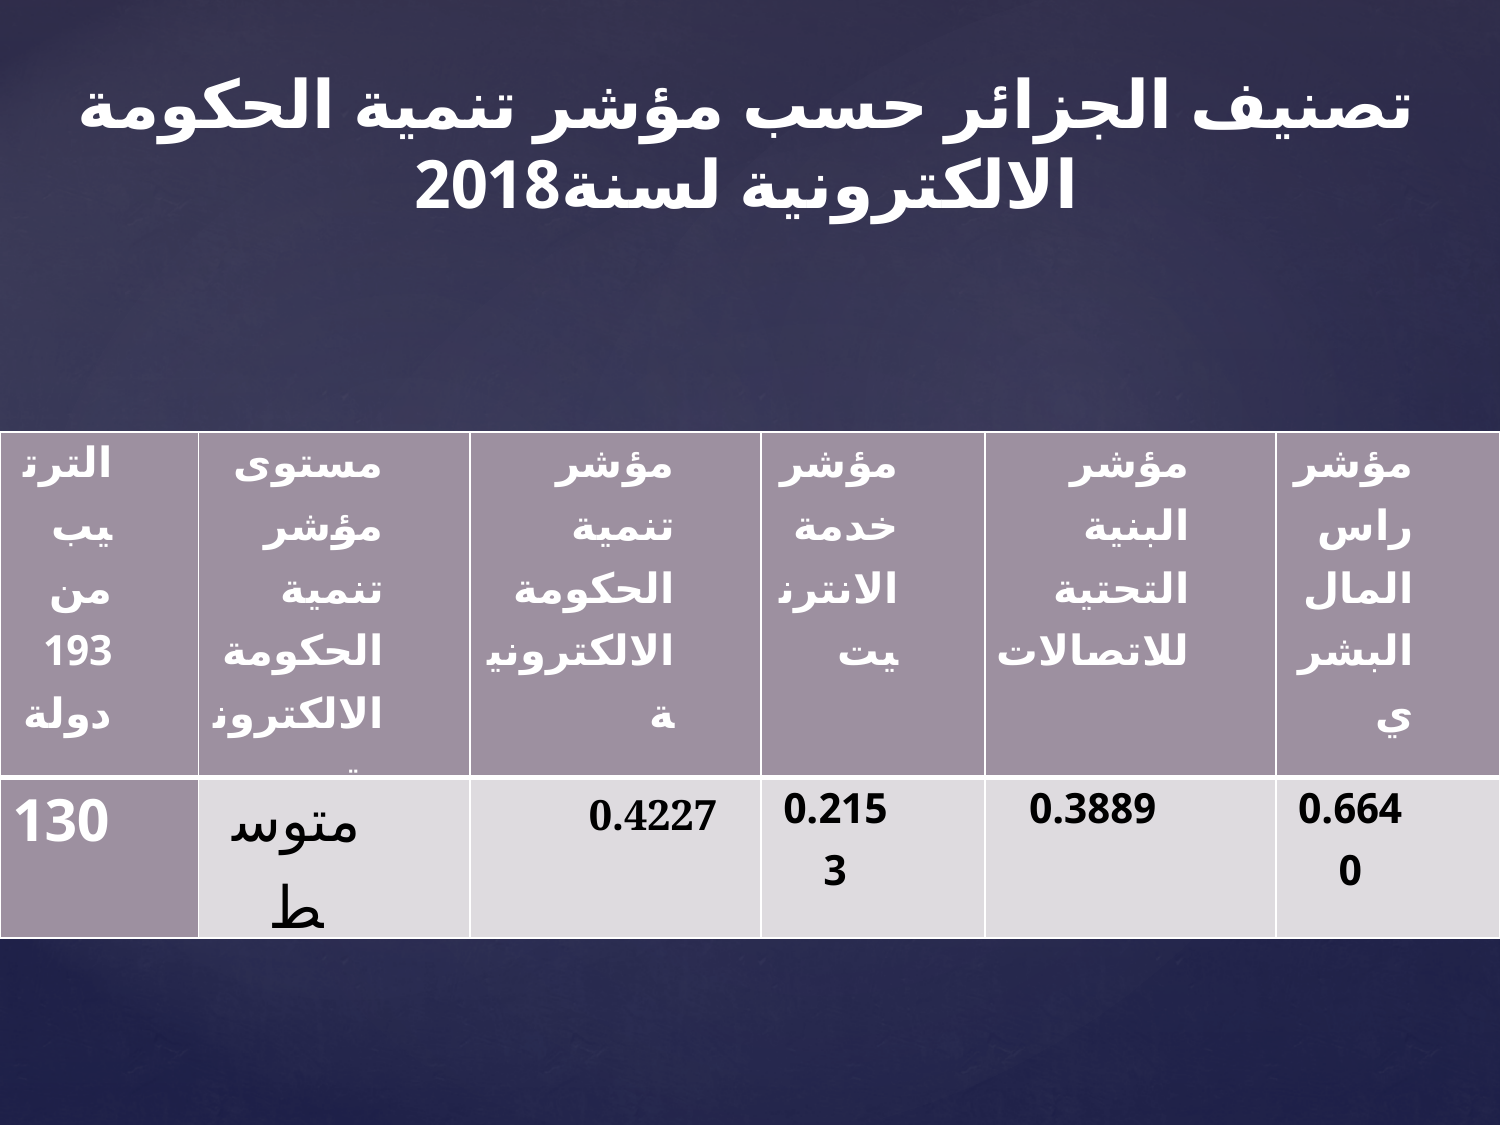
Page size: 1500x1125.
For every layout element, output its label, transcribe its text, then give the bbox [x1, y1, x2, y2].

table_header مستوى مؤشر تنمية الحكومة الالكترونية [199, 433, 469, 775]
table_cell 0.3889 [986, 780, 1275, 937]
text_box تصنيف الجزائر حسب مؤشر تنمية الحكومة الالكترونية لسنة2018 [0, 54, 1497, 230]
table_header مؤشر خدمة الانترنيت [762, 433, 984, 775]
table_header مؤشر راس المال البشري [1277, 433, 1499, 775]
table_header الترتيب من 193 دولة [1, 433, 198, 775]
table_header مؤشر البنية التحتية للاتصالات [986, 433, 1275, 775]
table_cell 0.2153 [762, 780, 984, 937]
table_cell 0.4227 [471, 780, 760, 937]
table_header مؤشر تنمية الحكومة الالكترونية [471, 433, 760, 775]
table_cell 130 [1, 780, 198, 937]
table_cell متوسط [199, 780, 469, 937]
table_cell 0.6640 [1277, 780, 1499, 937]
